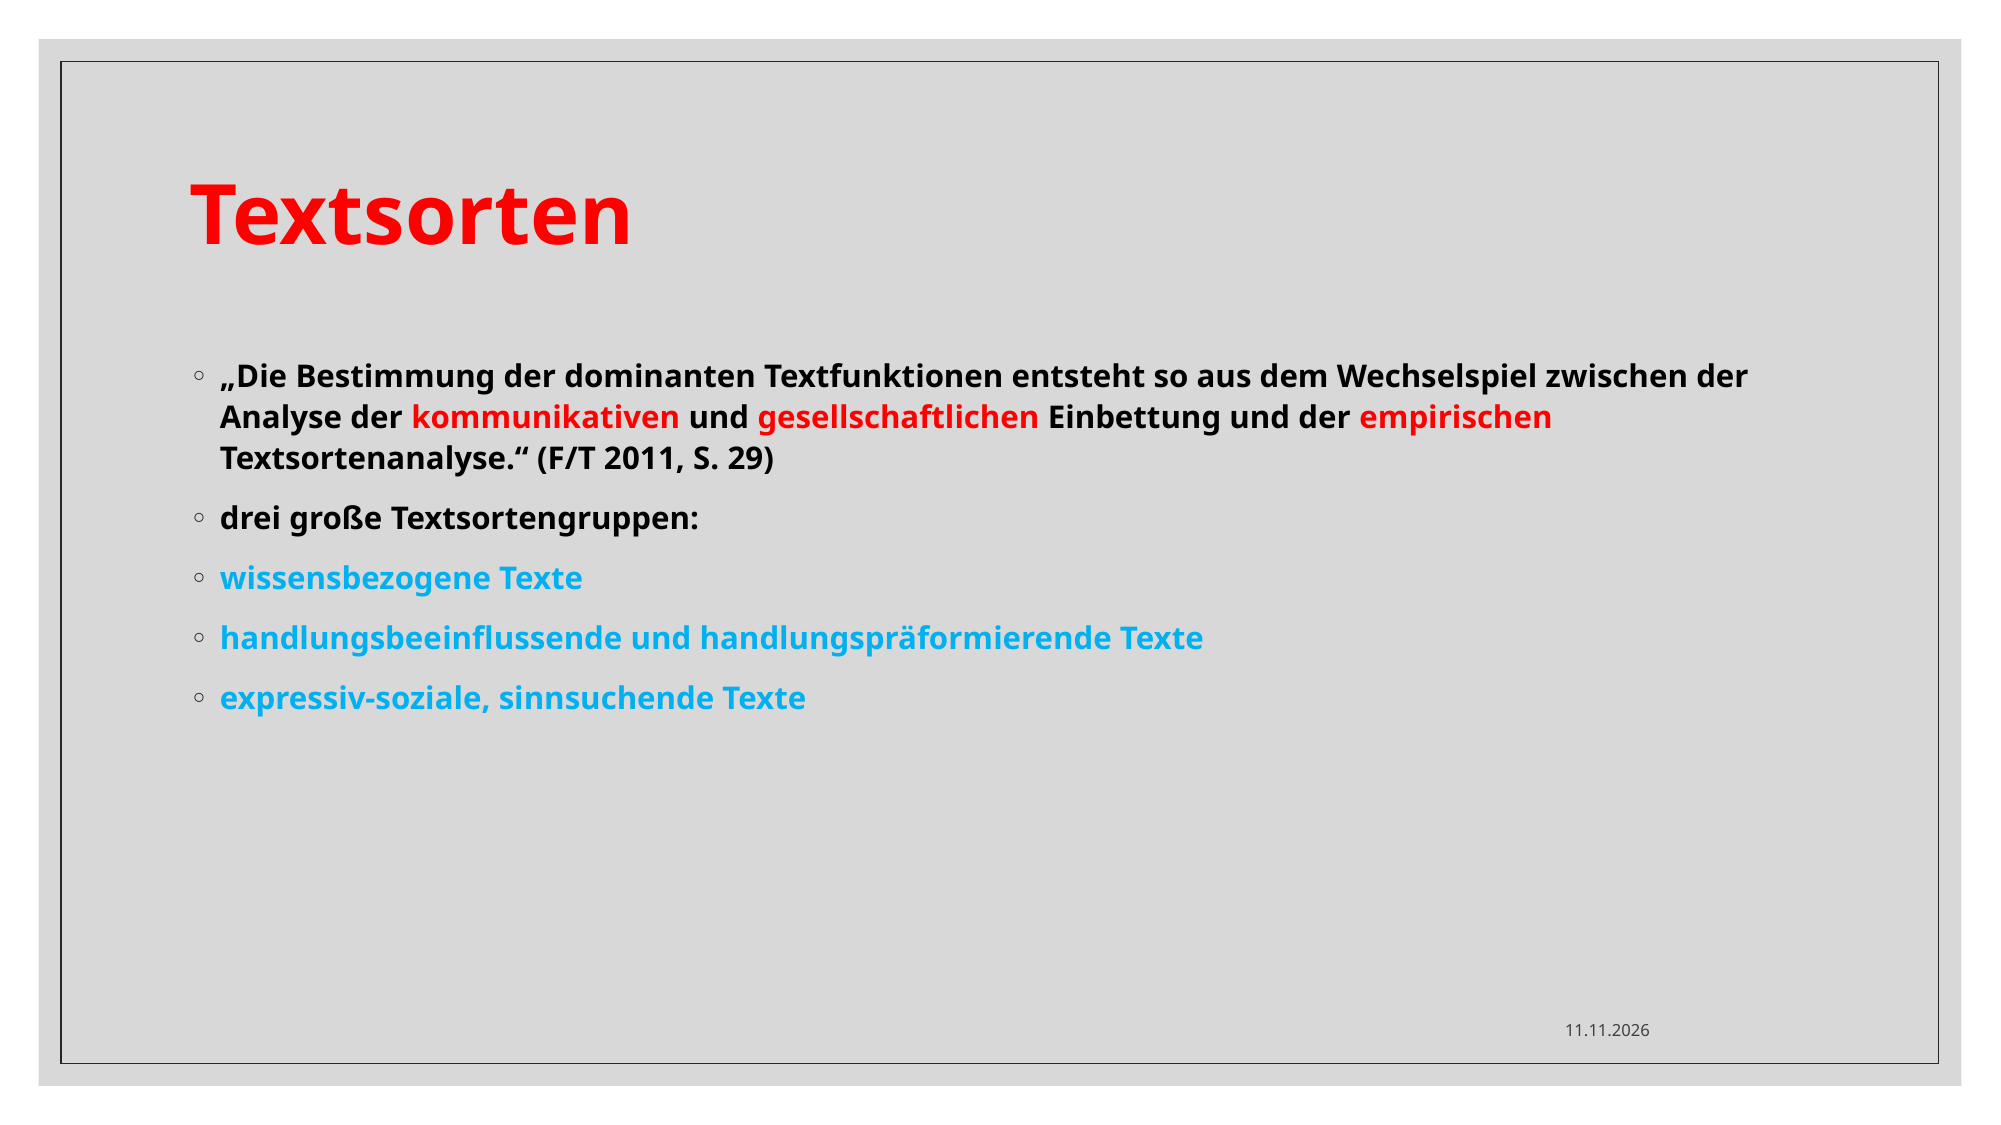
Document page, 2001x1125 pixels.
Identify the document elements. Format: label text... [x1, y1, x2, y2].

list „Die Bestimmung der dominanten Textfunktionen entsteht so aus dem Wechselspiel zwischen der Analyse der kommunikativen und gesellschaftlichen Einbettung und der empirischen Textsortenanalyse.“ (F/T 2011, S. 29) drei große Textsortengruppen: wissensbezogene Texte handlungsbeeinflussende und handlungspräformierende Texte expressiv-soziale, sinnsuchende Texte [174, 345, 1825, 977]
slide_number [1190, 990, 1665, 1050]
title Textsorten [174, 105, 1825, 331]
